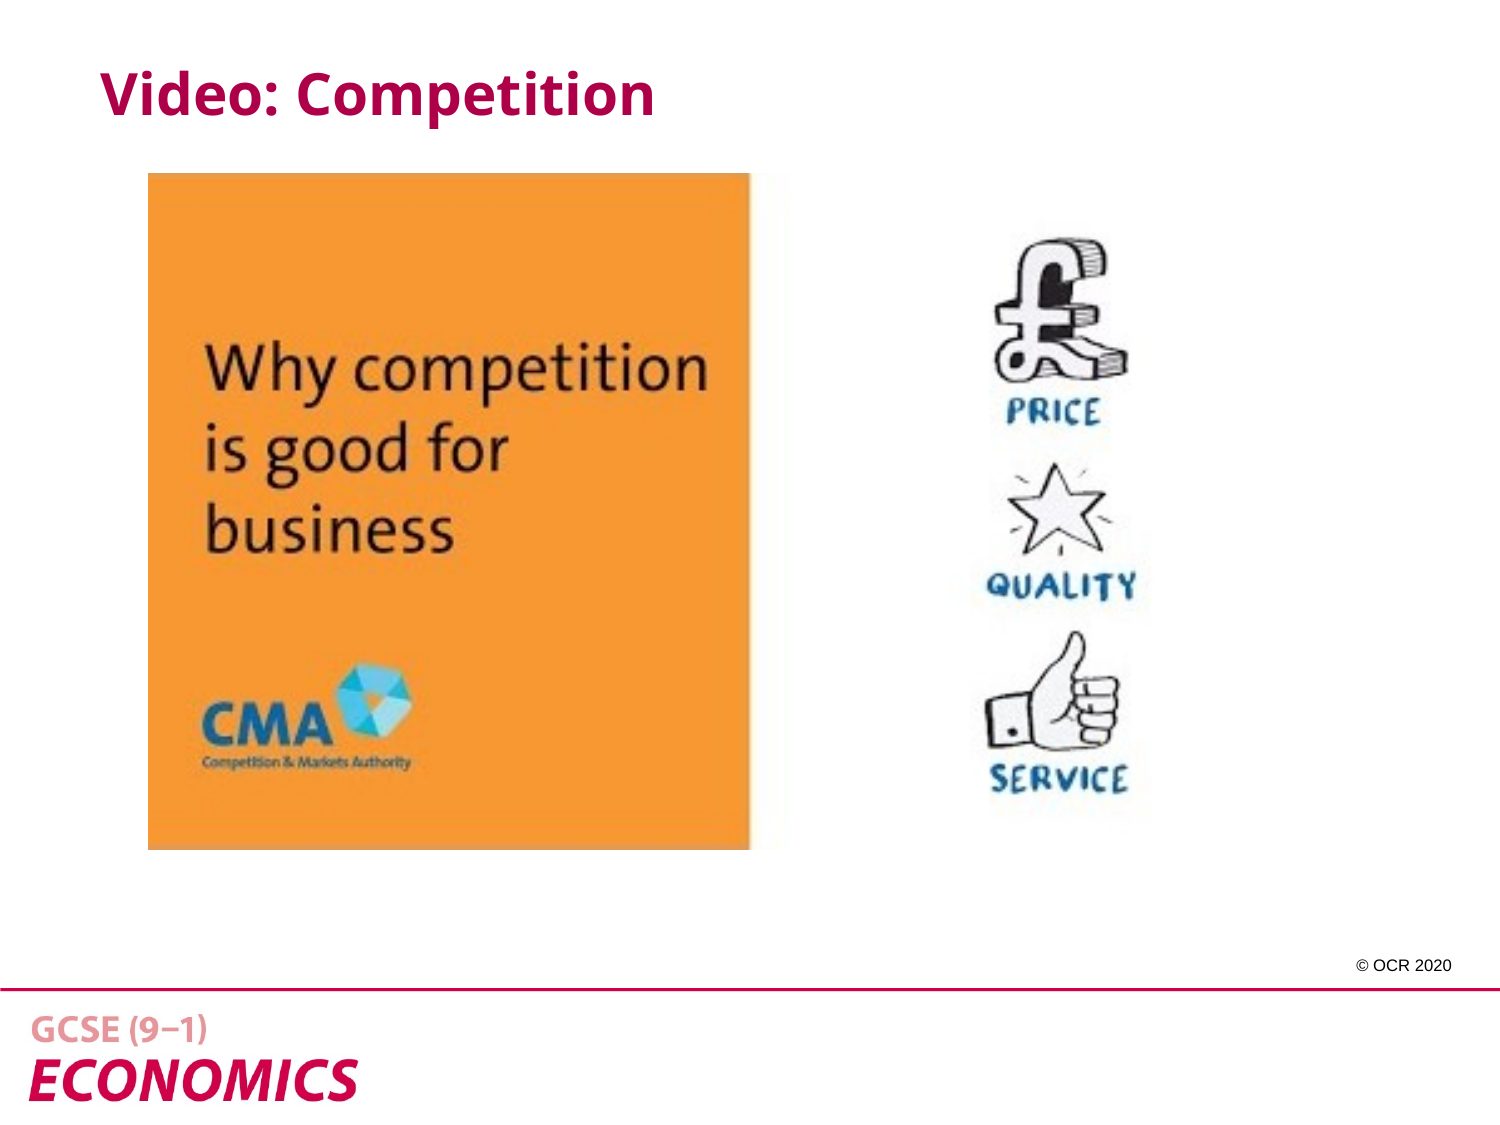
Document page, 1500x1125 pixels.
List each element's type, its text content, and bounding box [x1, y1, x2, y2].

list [147, 172, 1353, 852]
title Video: Competition [85, 33, 1377, 152]
picture [0, 988, 1500, 1125]
